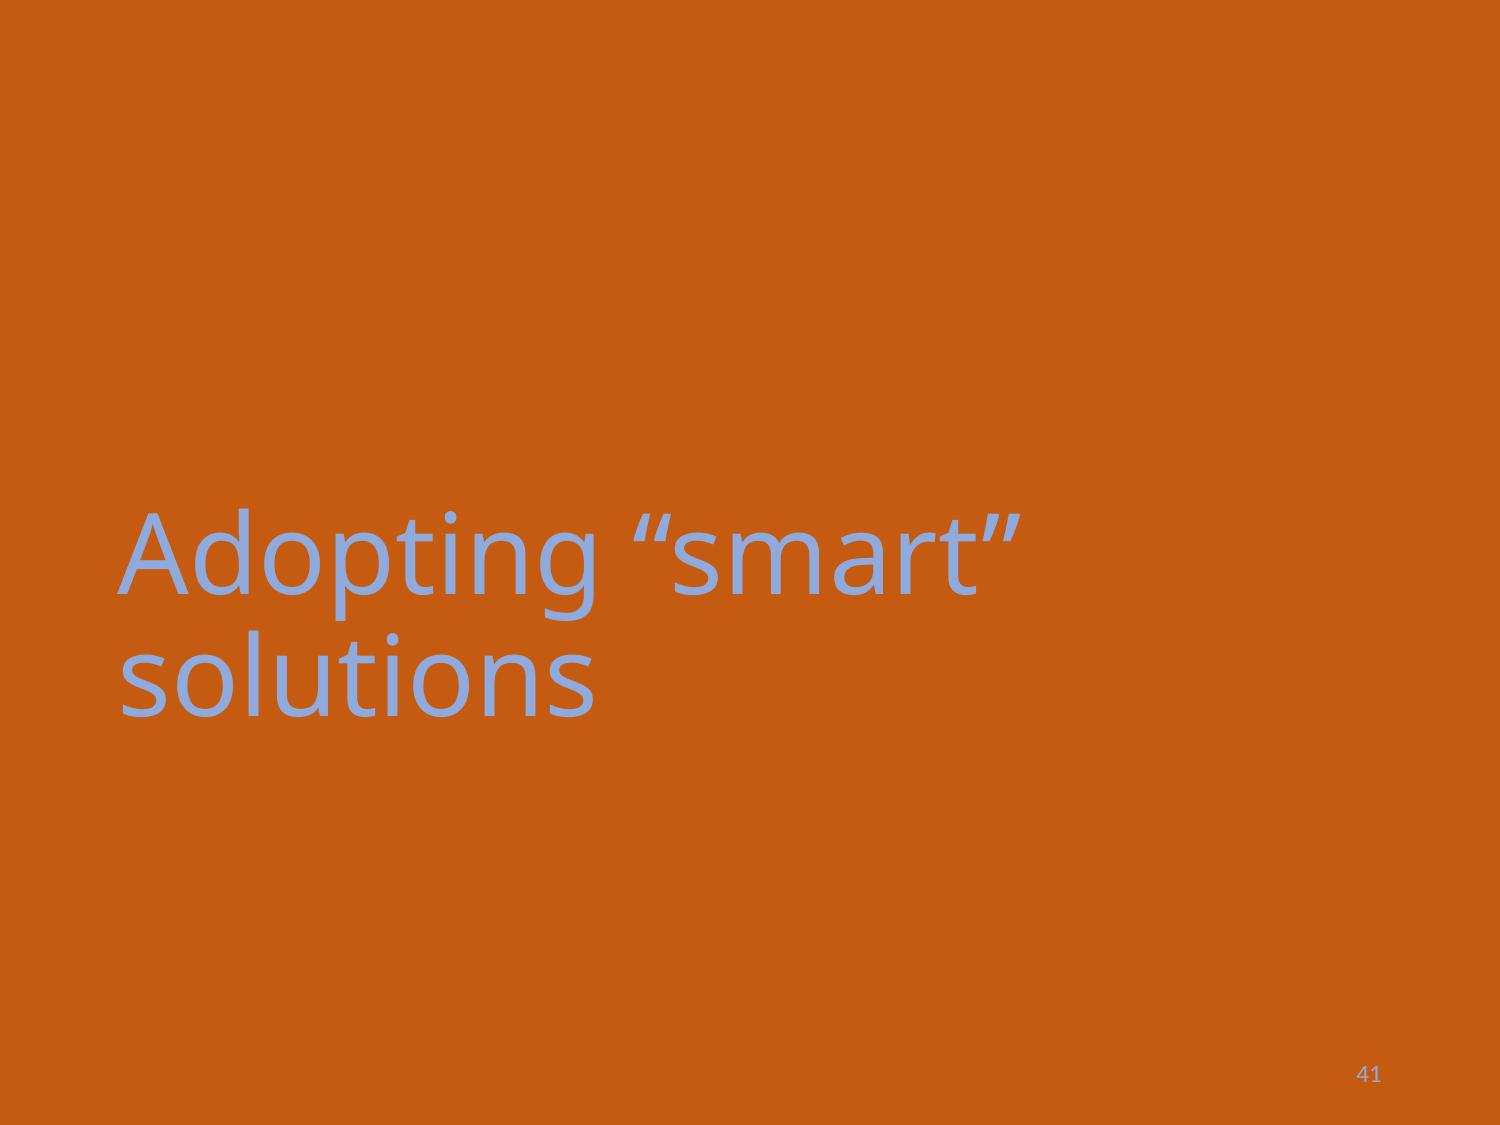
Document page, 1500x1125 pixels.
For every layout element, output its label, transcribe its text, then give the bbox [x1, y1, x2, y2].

slide_number 41 [1059, 1042, 1397, 1103]
title Adopting “smart” solutions [102, 280, 1397, 749]
